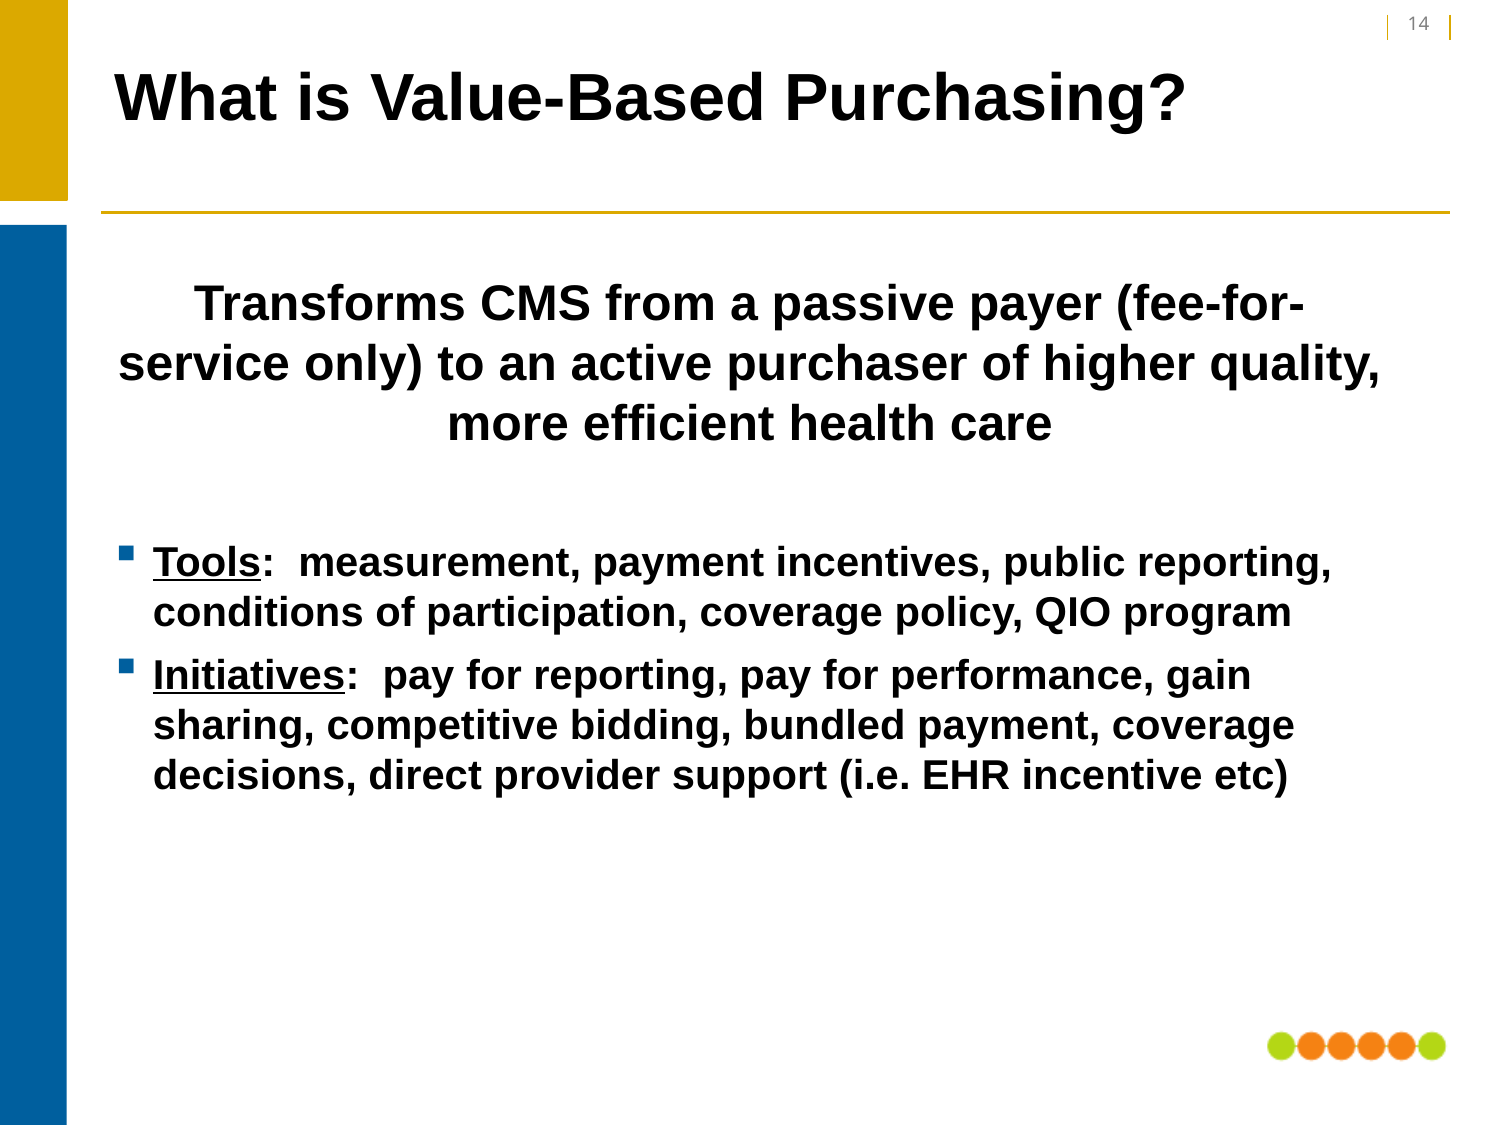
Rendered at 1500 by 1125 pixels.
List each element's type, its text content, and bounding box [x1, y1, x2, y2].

slide_number 14 [1377, 15, 1460, 45]
picture [1255, 1023, 1460, 1073]
list Transforms CMS from a passive payer (fee-for-service only) to an active purchaser of higher quality, more efficient health care Tools: measurement, payment incentives, public reporting, conditions of participation, coverage policy, QIO program Initiatives: pay for reporting, pay for performance, gain sharing, competitive bidding, bundled payment, coverage decisions, direct provider support (i.e. EHR incentive etc) [99, 262, 1400, 1000]
title What is Value-Based Purchasing? [99, 0, 1500, 200]
